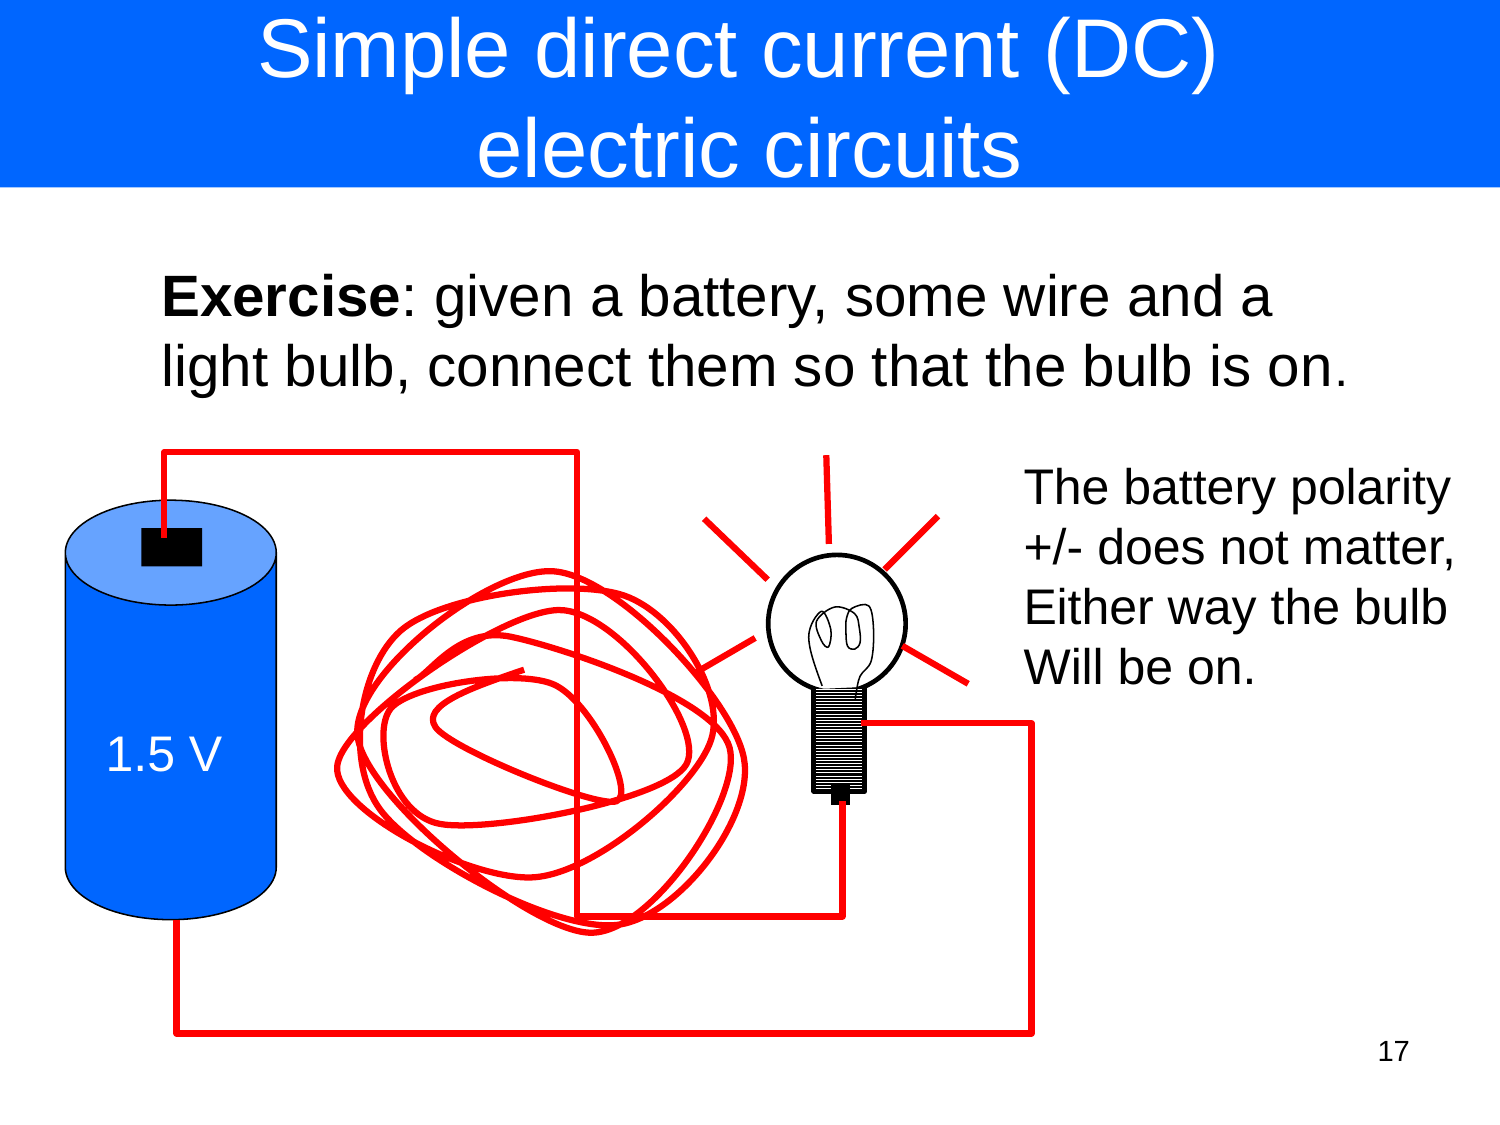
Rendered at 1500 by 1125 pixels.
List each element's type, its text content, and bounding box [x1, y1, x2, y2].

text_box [767, 692, 906, 805]
text_box [164, 452, 843, 917]
text_box [337, 631, 577, 849]
text_box The battery polarity +/- does not matter, Either way the bulb Will be on. [1008, 447, 1472, 703]
text_box [176, 723, 1032, 1034]
slide_number 17 [1074, 1024, 1425, 1103]
text_box Exercise: given a battery, some wire and a light bulb, connect them so that the bulb is on. [146, 250, 1364, 406]
text_box [578, 613, 744, 759]
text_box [693, 454, 969, 685]
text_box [65, 499, 277, 920]
text_box [578, 577, 688, 666]
title Simple direct current (DC) electric circuits [0, 0, 1500, 188]
